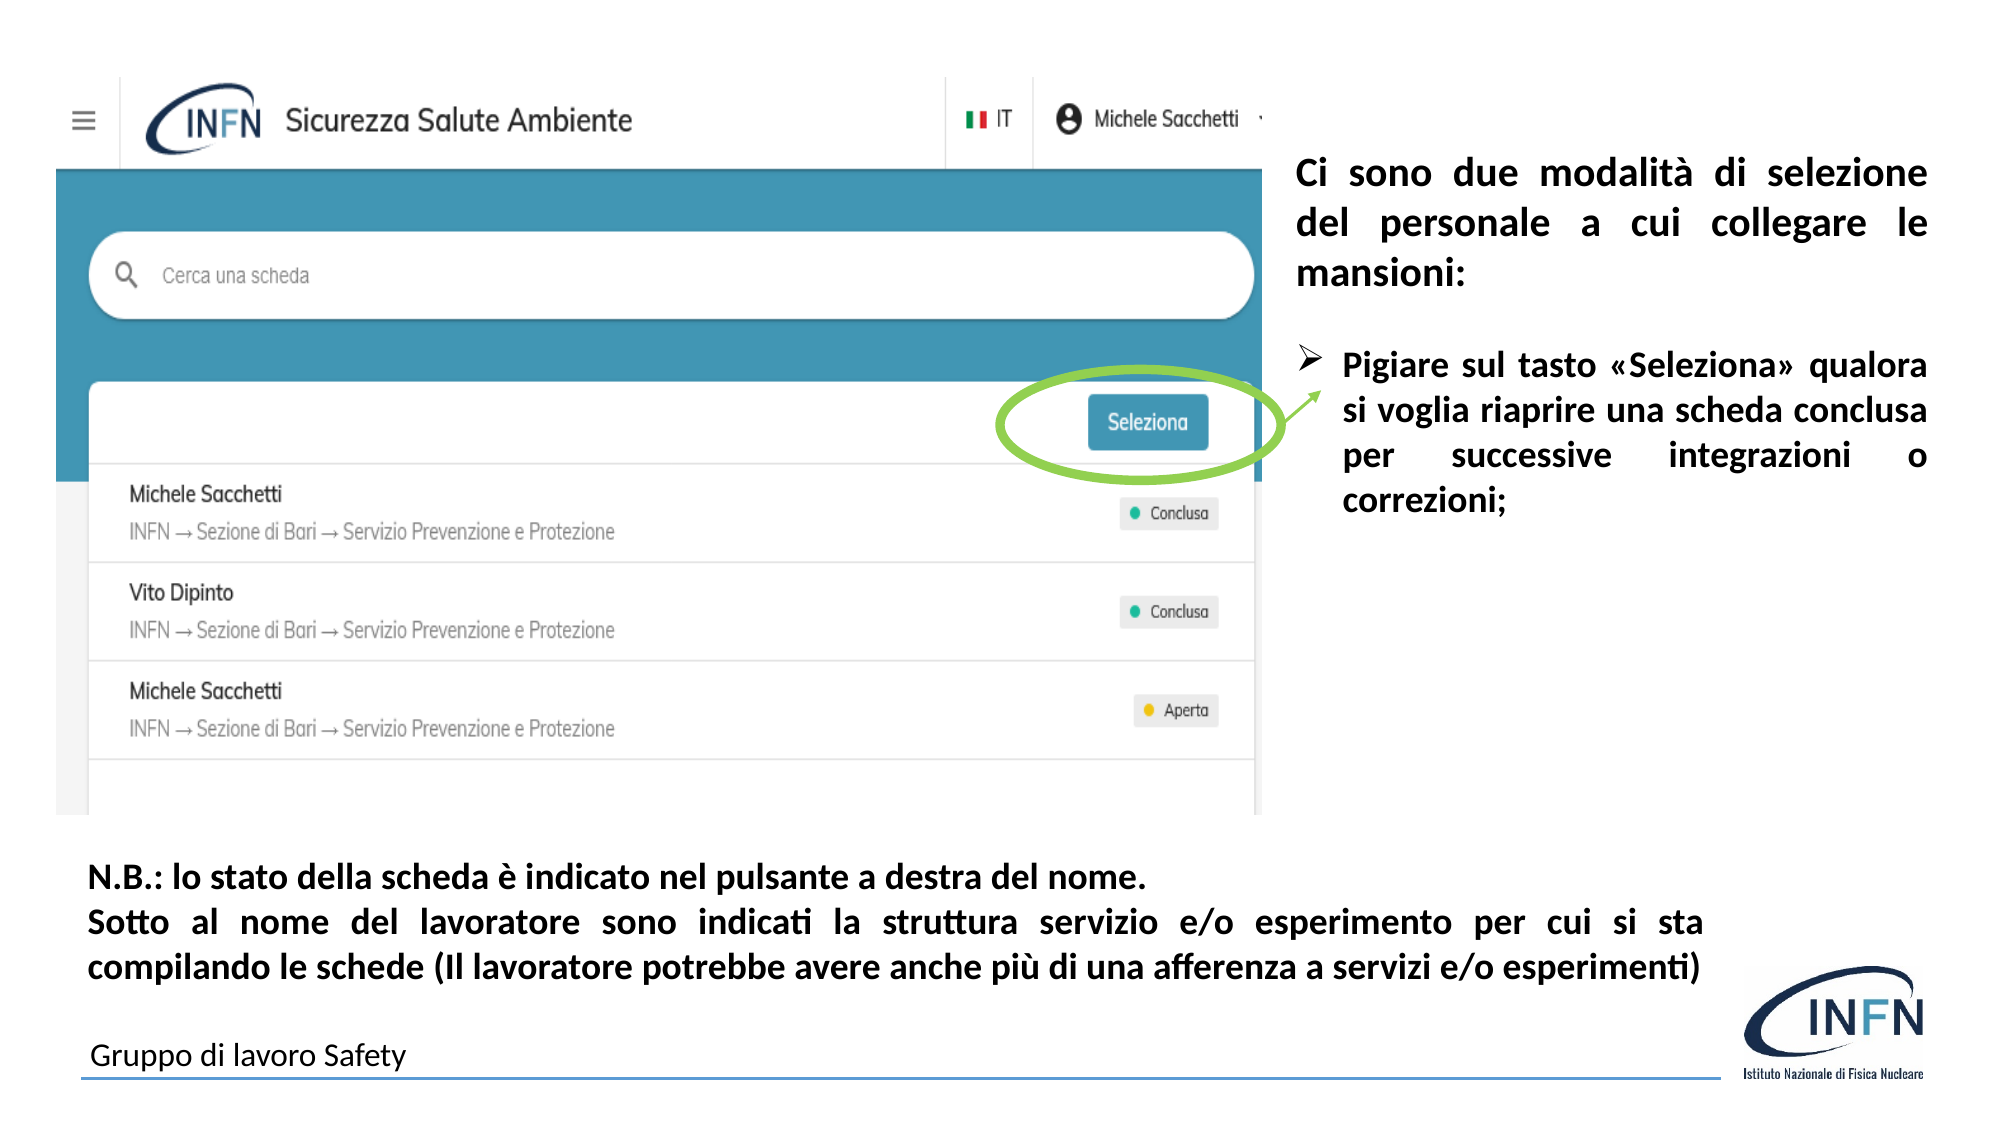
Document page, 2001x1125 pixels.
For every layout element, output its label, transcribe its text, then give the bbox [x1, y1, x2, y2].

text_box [1281, 390, 1322, 425]
text_box Gruppo di lavoro Safety [75, 1025, 422, 1081]
text_box [1262, 395, 1281, 455]
text_box Ci sono due modalità di selezione del personale a cui collegare le mansioni: Pigiare sul tasto «Seleziona» qualora si voglia riaprire una scheda conclusa per successive integrazioni o correzioni; [1281, 137, 1944, 573]
picture [56, 76, 1262, 815]
text_box N.B.: lo stato della scheda è indicato nel pulsante a destra del nome. Sotto al nome del lavoratore sono indicati la struttura servizio e/o esperimento per cui si sta compilando le schede (Il lavoratore potrebbe avere anche più di una afferenza a servizi e/o esperimenti) [72, 844, 1721, 995]
picture [1744, 966, 1923, 1079]
